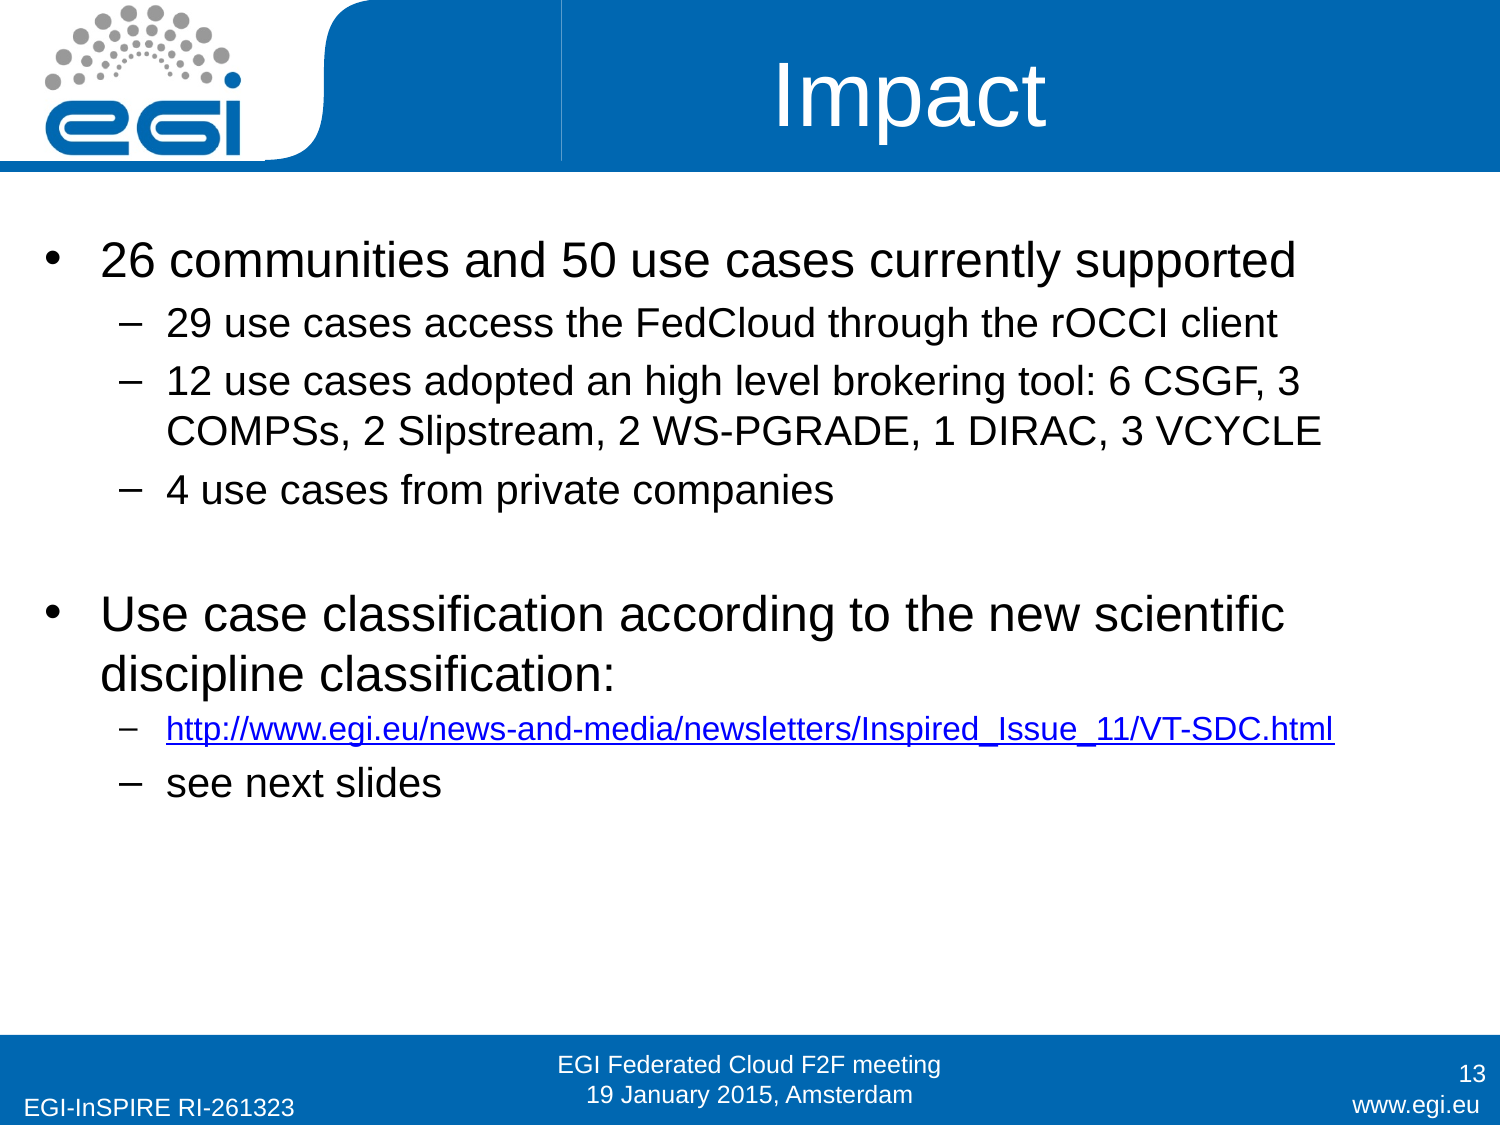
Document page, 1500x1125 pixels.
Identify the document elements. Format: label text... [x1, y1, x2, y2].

text_box 26 communities and 50 use cases currently supported 29 use cases access the FedCloud through the rOCCI client 12 use cases adopted an high level brokering tool: 6 CSGF, 3 COMPSs, 2 Slipstream, 2 WS-PGRADE, 1 DIRAC, 3 VCYCLE 4 use cases from private companies Use case classification according to the new scientific discipline classification: http://www.egi.eu/news-and-media/newsletters/Inspired_Issue_11/VT-SDC.html see next slides [29, 219, 1471, 1035]
title Impact [348, 19, 1471, 161]
slide_number 13 [1151, 1042, 1500, 1103]
footer EGI Federated Cloud F2F meeting 19 January 2015, Amsterdam [512, 1035, 988, 1123]
picture [0, 0, 265, 161]
